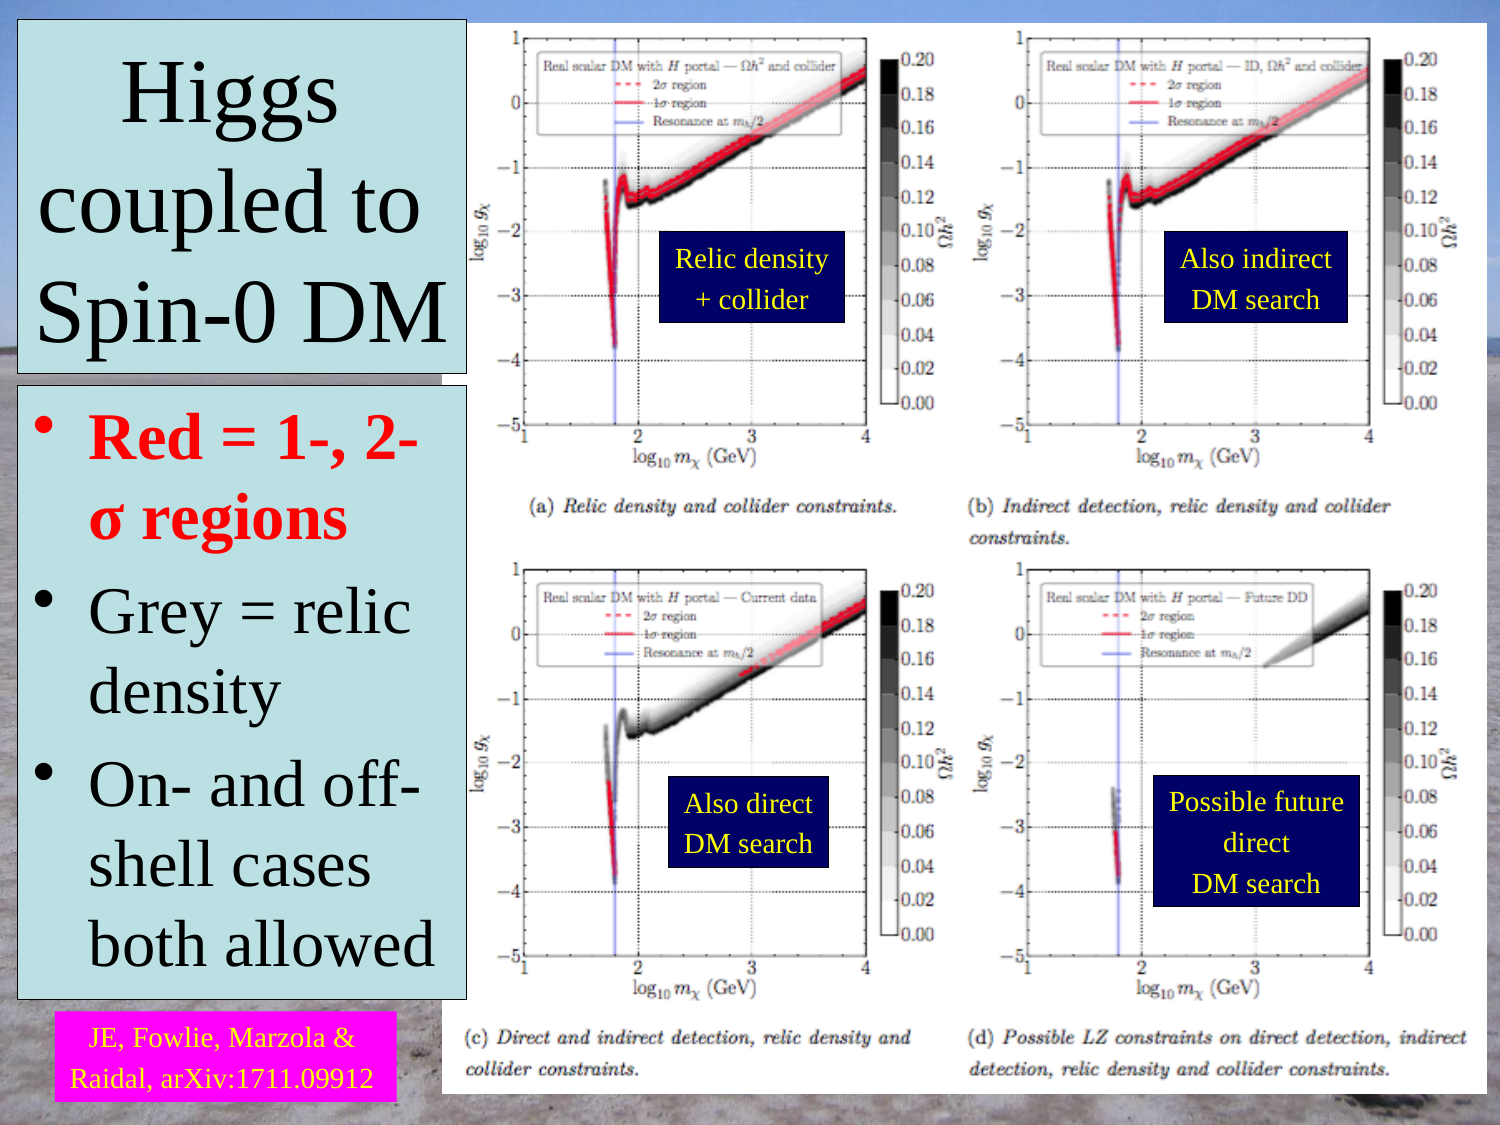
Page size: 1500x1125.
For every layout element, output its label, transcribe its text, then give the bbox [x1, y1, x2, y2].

list Red = 1-, 2-σ regions Grey = relic density On- and off-shell cases both allowed [17, 385, 437, 1000]
picture [0, 0, 1500, 1125]
text_box JE, Fowlie, Marzola & Raidal, arXiv:1711.09912 [54, 1011, 397, 1102]
title Higgs coupled to Spin-0 DM [17, 19, 467, 374]
